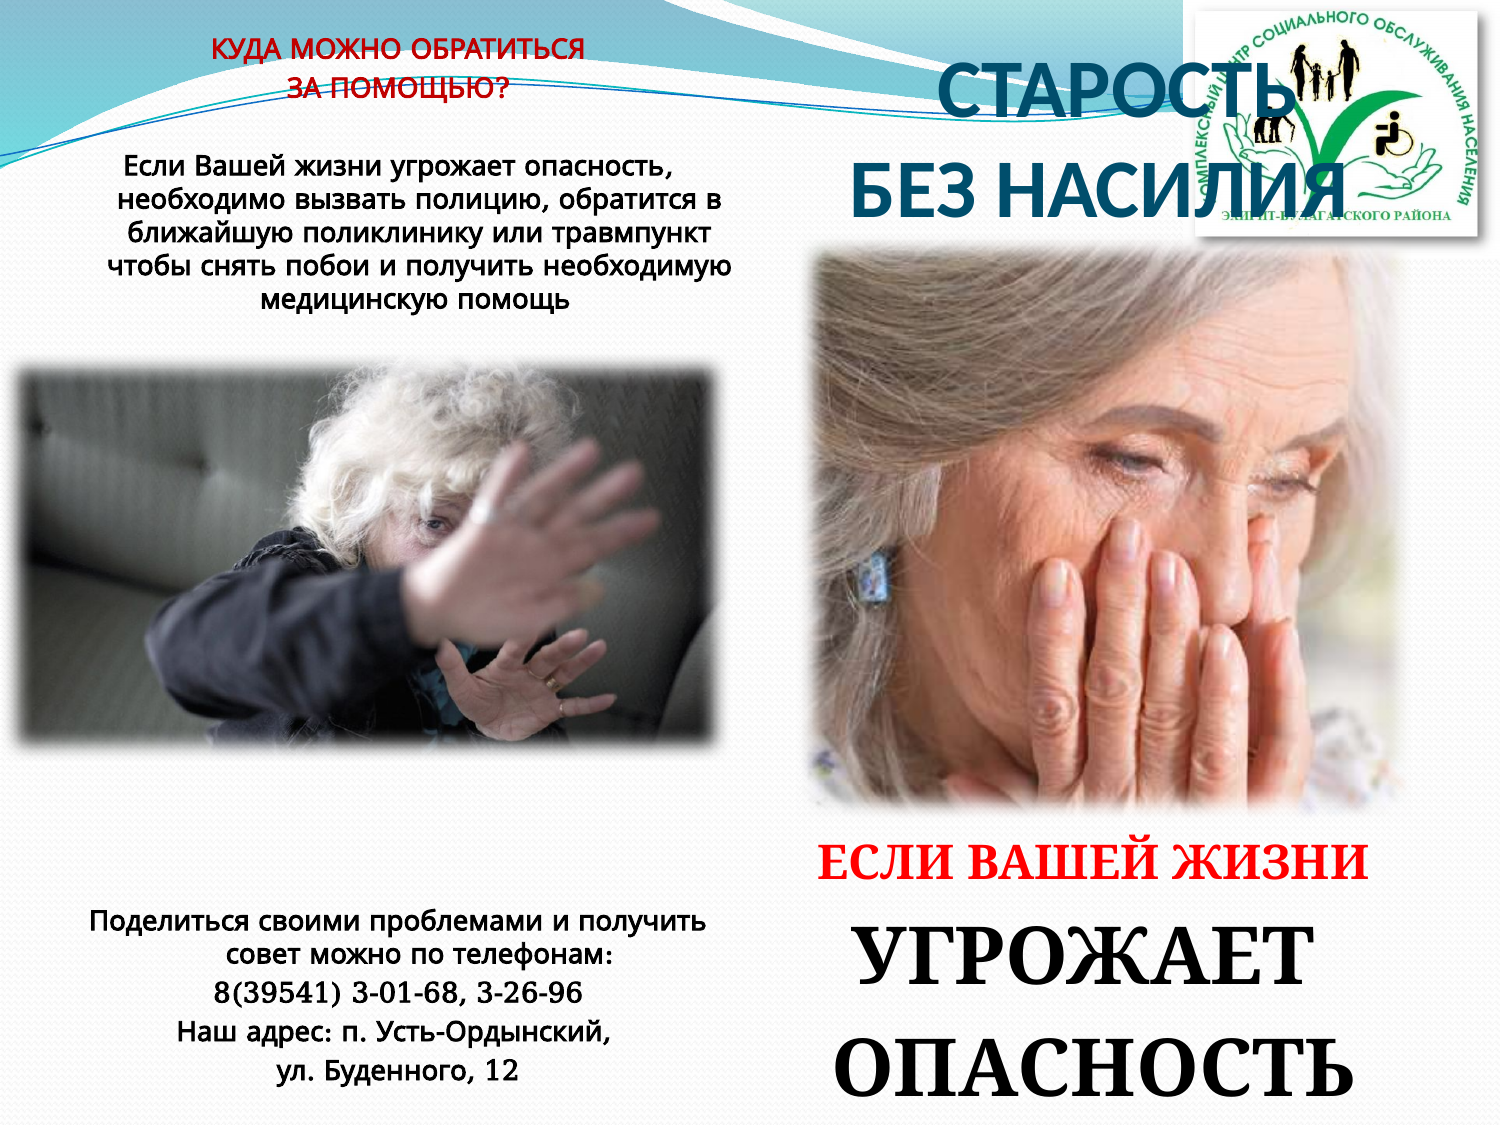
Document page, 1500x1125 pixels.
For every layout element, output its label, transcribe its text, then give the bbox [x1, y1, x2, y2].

list КУДА МОЖНО ОБРАТИТЬСЯ ЗА ПОМОЩЬЮ? Если Вашей жизни угрожает опасность, необходимо вызвать полицию, обратится в ближайшую поликлинику или травмпункт чтобы снять побои и получить необходимую медицинскую помощь Поделиться своими проблемами и получить совет можно по телефонам: 8(39541) 3-01-68, 3-26-96 Наш адрес: п. Усть-Ордынский, ул. Буденного, 12 [46, 23, 750, 1102]
list ЕСЛИ ВАШЕЙ ЖИЗНИ УГРОЖАЕТ ОПАСНОСТЬ [762, 314, 1425, 1125]
title СТАРОСТЬ БЕЗ НАСИЛИЯ [785, 46, 1176, 235]
picture [0, 351, 731, 762]
picture [796, 0, 1500, 819]
